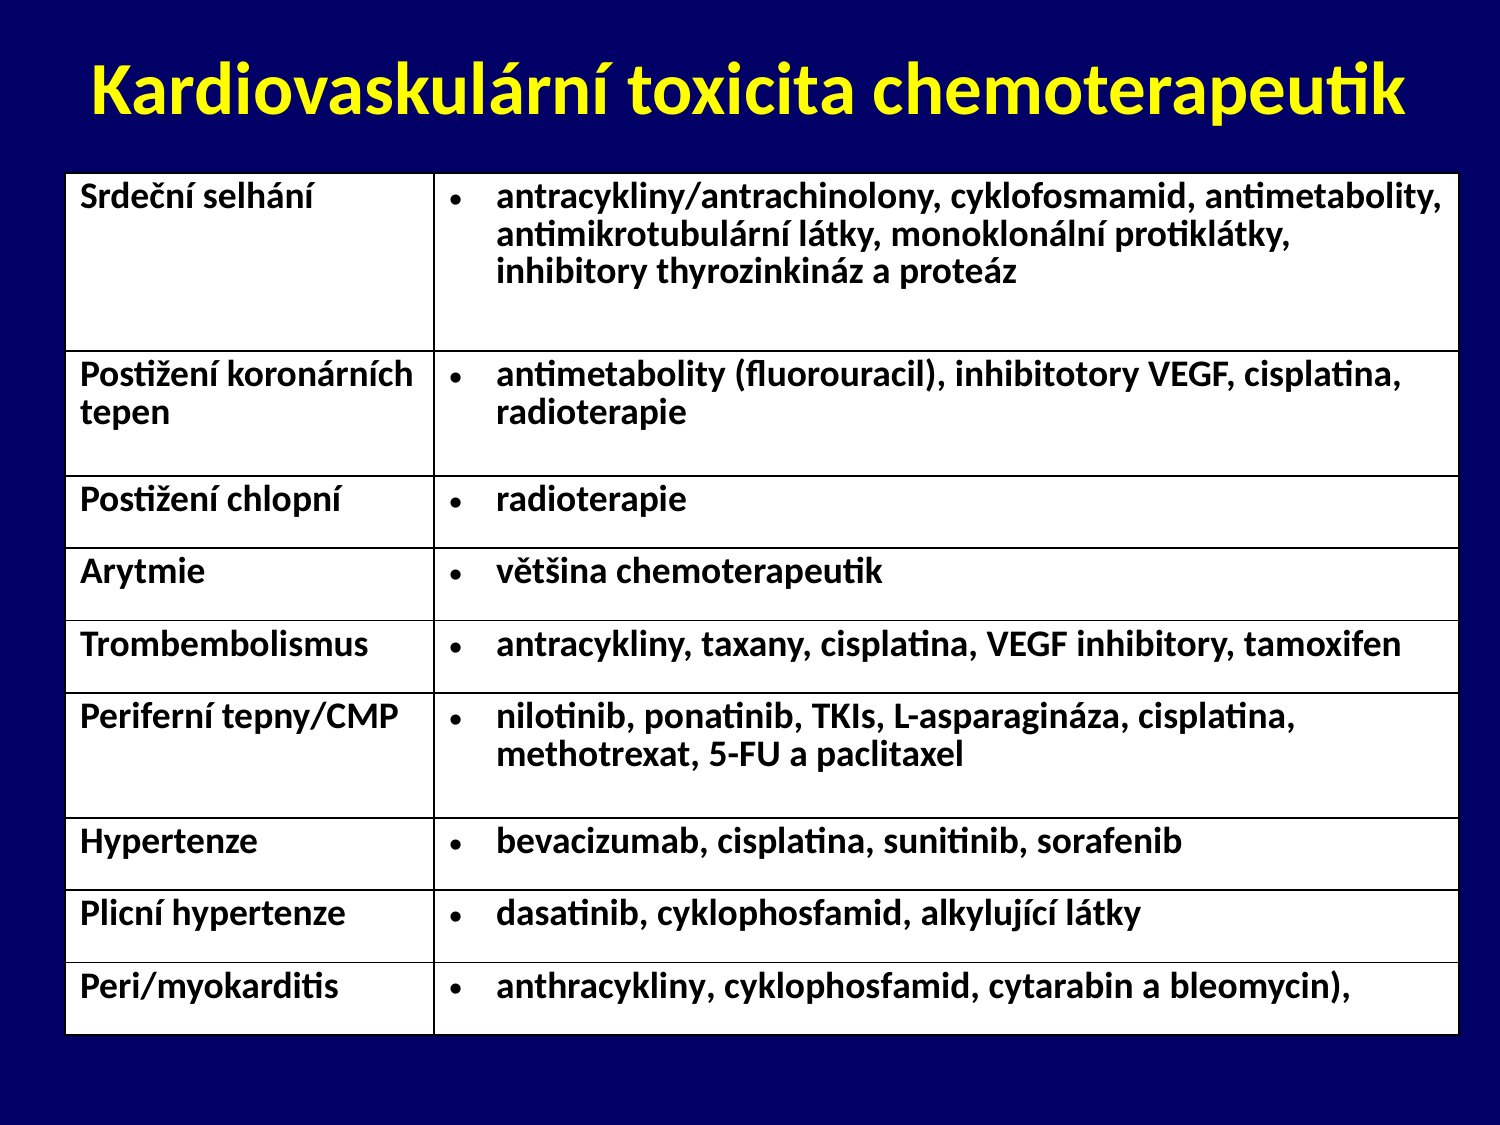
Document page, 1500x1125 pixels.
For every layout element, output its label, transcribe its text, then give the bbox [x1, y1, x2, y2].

table_header antracykliny/antrachinolony, cyklofosmamid, antimetabolity, antimikrotubulární látky, monoklonální protiklátky, inhibitory thyrozinkináz a proteáz [435, 174, 1458, 350]
table_cell anthracykliny, cyklophosfamid, cytarabin a bleomycin), [435, 963, 1458, 1034]
table_cell Plicní hypertenze [66, 891, 433, 962]
table_cell antracykliny, taxany, cisplatina, VEGF inhibitory, tamoxifen [435, 621, 1458, 692]
table_cell Peri/myokarditis [66, 963, 433, 1034]
table_cell bevacizumab, cisplatina, sunitinib, sorafenib [435, 819, 1458, 889]
table_cell Postižení chlopní [66, 477, 433, 547]
table_header Srdeční selhání [66, 174, 433, 350]
table_cell Arytmie [66, 549, 433, 620]
table_cell Postižení koronárních tepen [66, 352, 433, 475]
table_cell nilotinib, ponatinib, TKIs, L-asparagináza, cisplatina, methotrexat, 5-FU a paclitaxel [435, 694, 1458, 817]
table_cell většina chemoterapeutik [435, 549, 1458, 620]
table_cell dasatinib, cyklophosfamid, alkylující látky [435, 891, 1458, 962]
table_cell Hypertenze [66, 819, 433, 889]
title Kardiovaskulární toxicita chemoterapeutik [75, 19, 1425, 149]
table_cell radioterapie [435, 477, 1458, 547]
table_cell antimetabolity (fluorouracil), inhibitotory VEGF, cisplatina, radioterapie [435, 352, 1458, 475]
table_cell Periferní tepny/CMP [66, 694, 433, 817]
table_cell Trombembolismus [66, 621, 433, 692]
